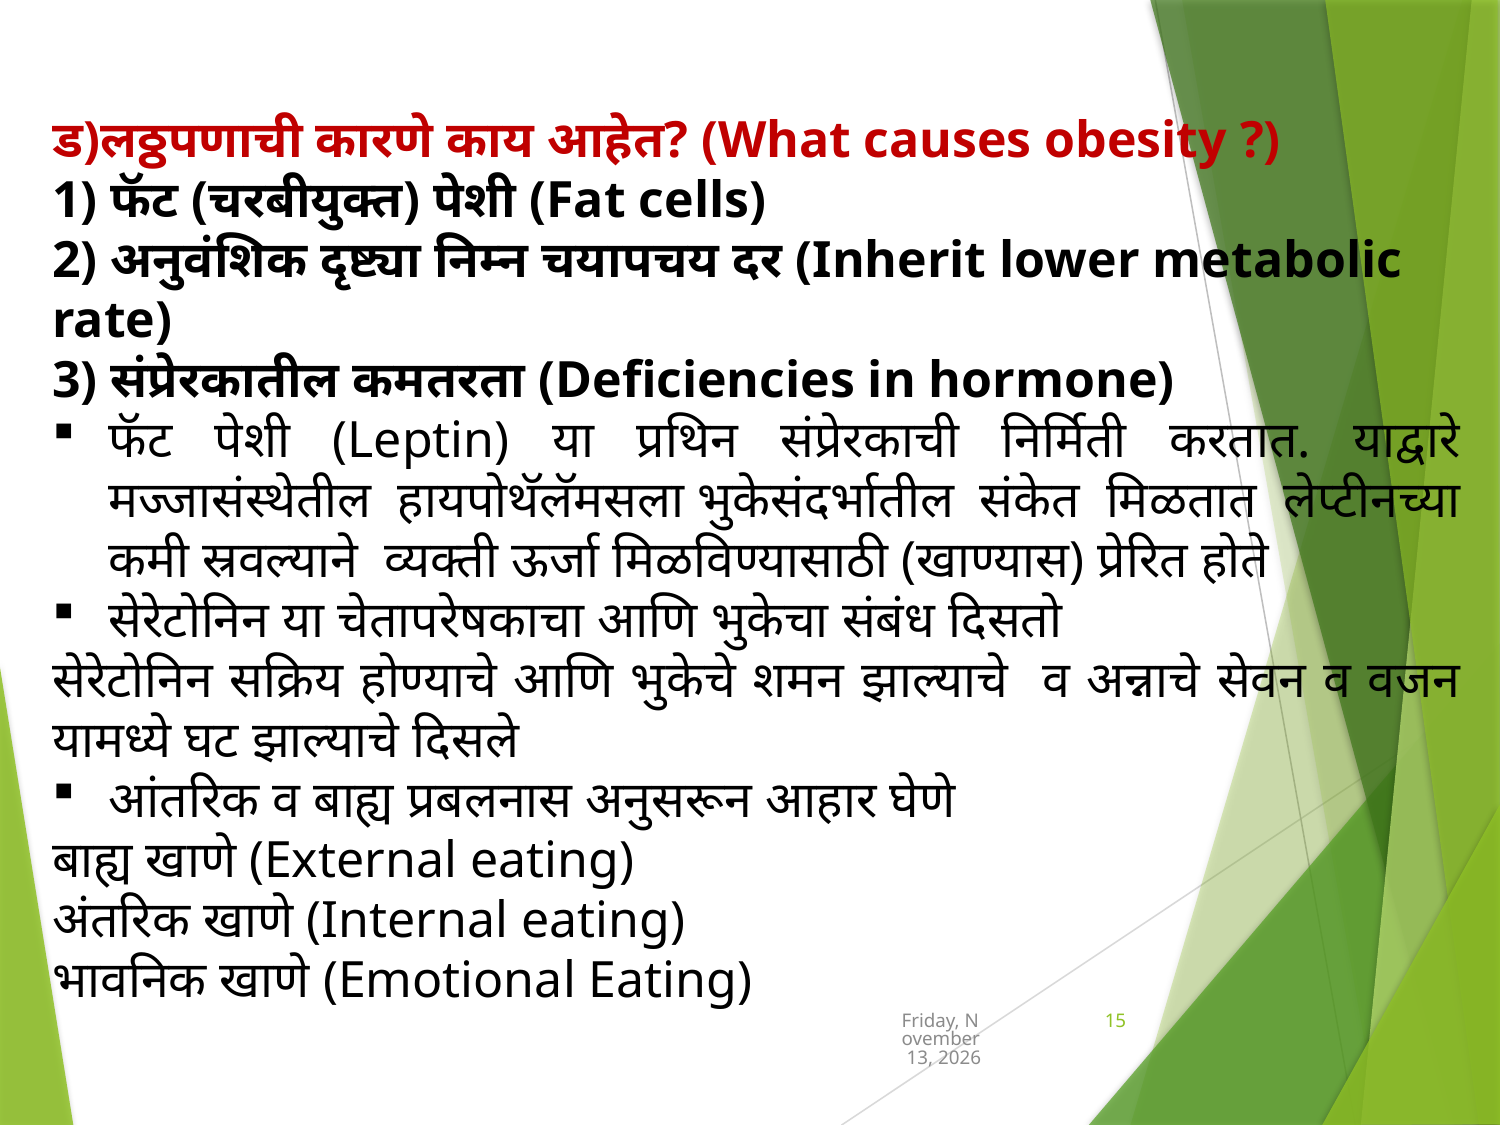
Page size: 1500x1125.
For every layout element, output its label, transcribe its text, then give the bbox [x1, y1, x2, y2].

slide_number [886, 991, 999, 1051]
text_box ड)लठ्ठपणाची कारणे काय आहेत? (What causes obesity ?) 1) फॅट (चरबीयुक्त) पेशी (Fat cells) 2) अनुवंशिक दृष्ट्या निम्न चयापचय दर (Inherit lower metabolic rate) 3) संप्रेरकातील कमतरता (Deficiencies in hormone) फॅट पेशी (Leptin) या प्रथिन संप्रेरकाची निर्मिती करतात. याद्वारे मज्जासंस्थेतील हायपोथॅलॅमसला भुकेसंदर्भातील संकेत मिळतात लेप्टीनच्या कमी स्रवल्याने व्यक्ती ऊर्जा मिळविण्यासाठी (खाण्यास) प्रेरित होते सेरेटोनिन या चेतापरेषकाचा आणि भुकेचा संबंध दिसतो सेरेटोनिन सक्रिय होण्याचे आणि भुकेचे शमन झाल्याचे व अन्नाचे सेवन व वजन यामध्ये घट झाल्याचे दिसले आंतरिक व बाह्य प्रबलनास अनुसरून आहार घेणे बाह्य खाणे (External eating) अंतरिक खाणे (Internal eating) भावनिक खाणे (Emotional Eating) [37, 99, 1475, 1060]
slide_number 15 [1057, 991, 1142, 1051]
